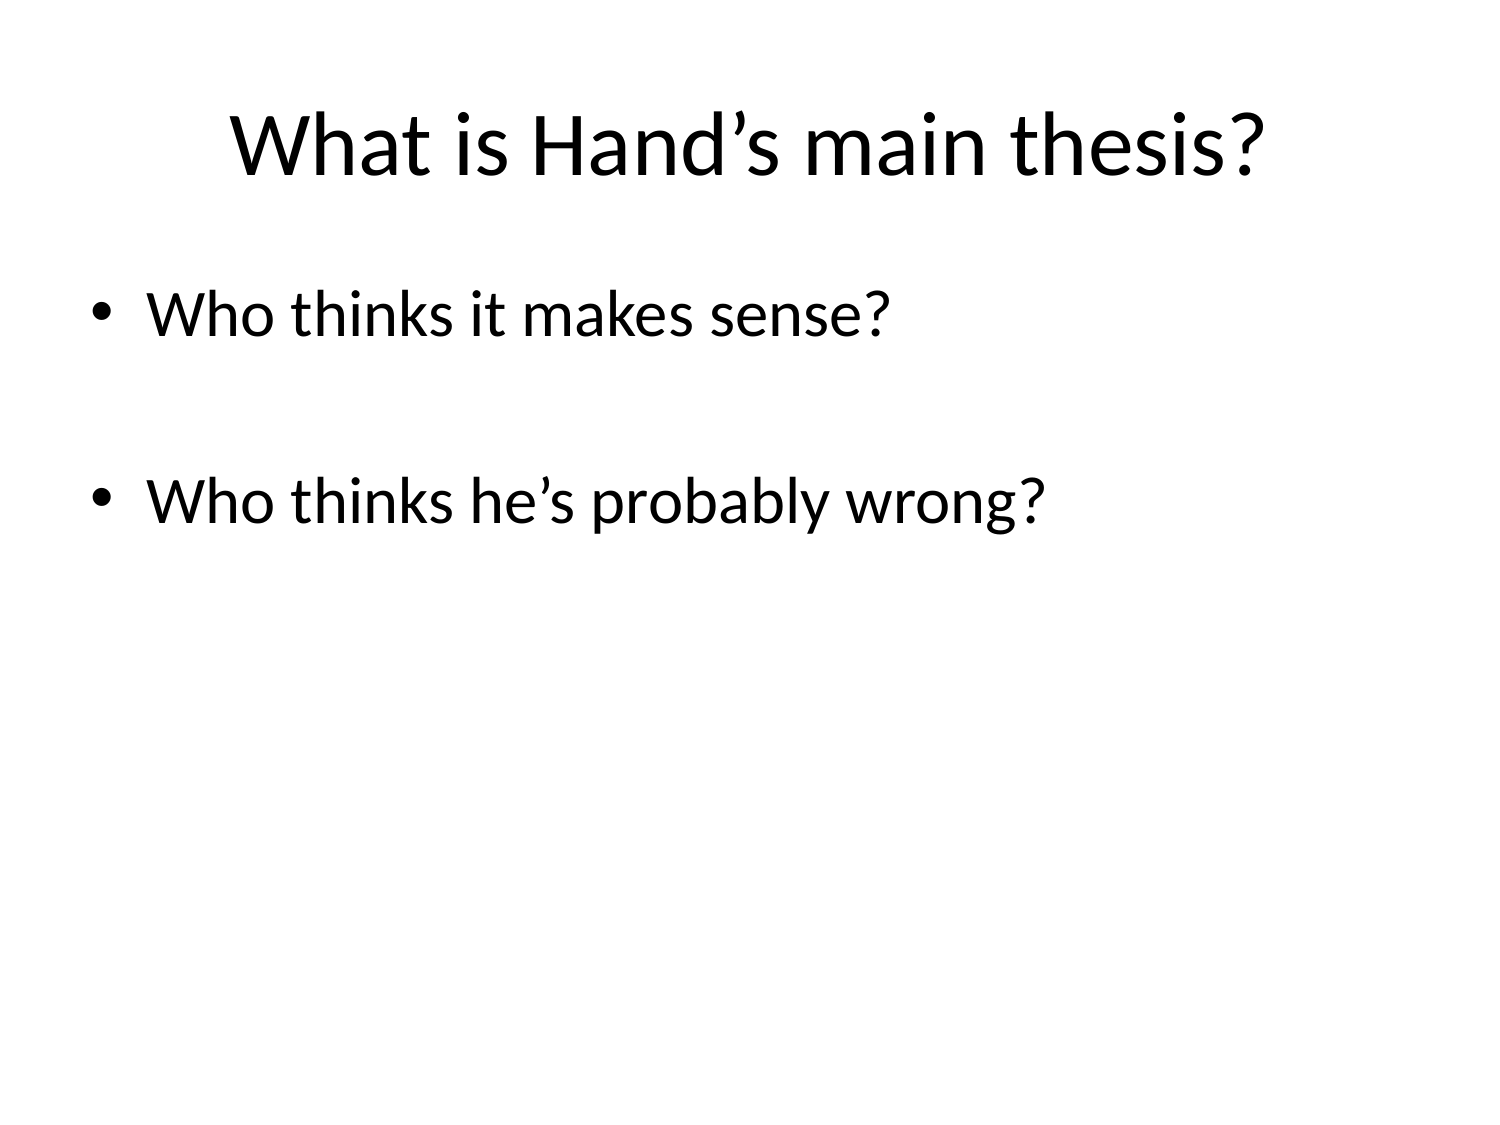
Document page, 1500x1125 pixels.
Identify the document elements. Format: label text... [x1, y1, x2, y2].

title What is Hand’s main thesis? [75, 45, 1425, 233]
list Who thinks it makes sense? Who thinks he’s probably wrong? [75, 262, 1425, 1005]
